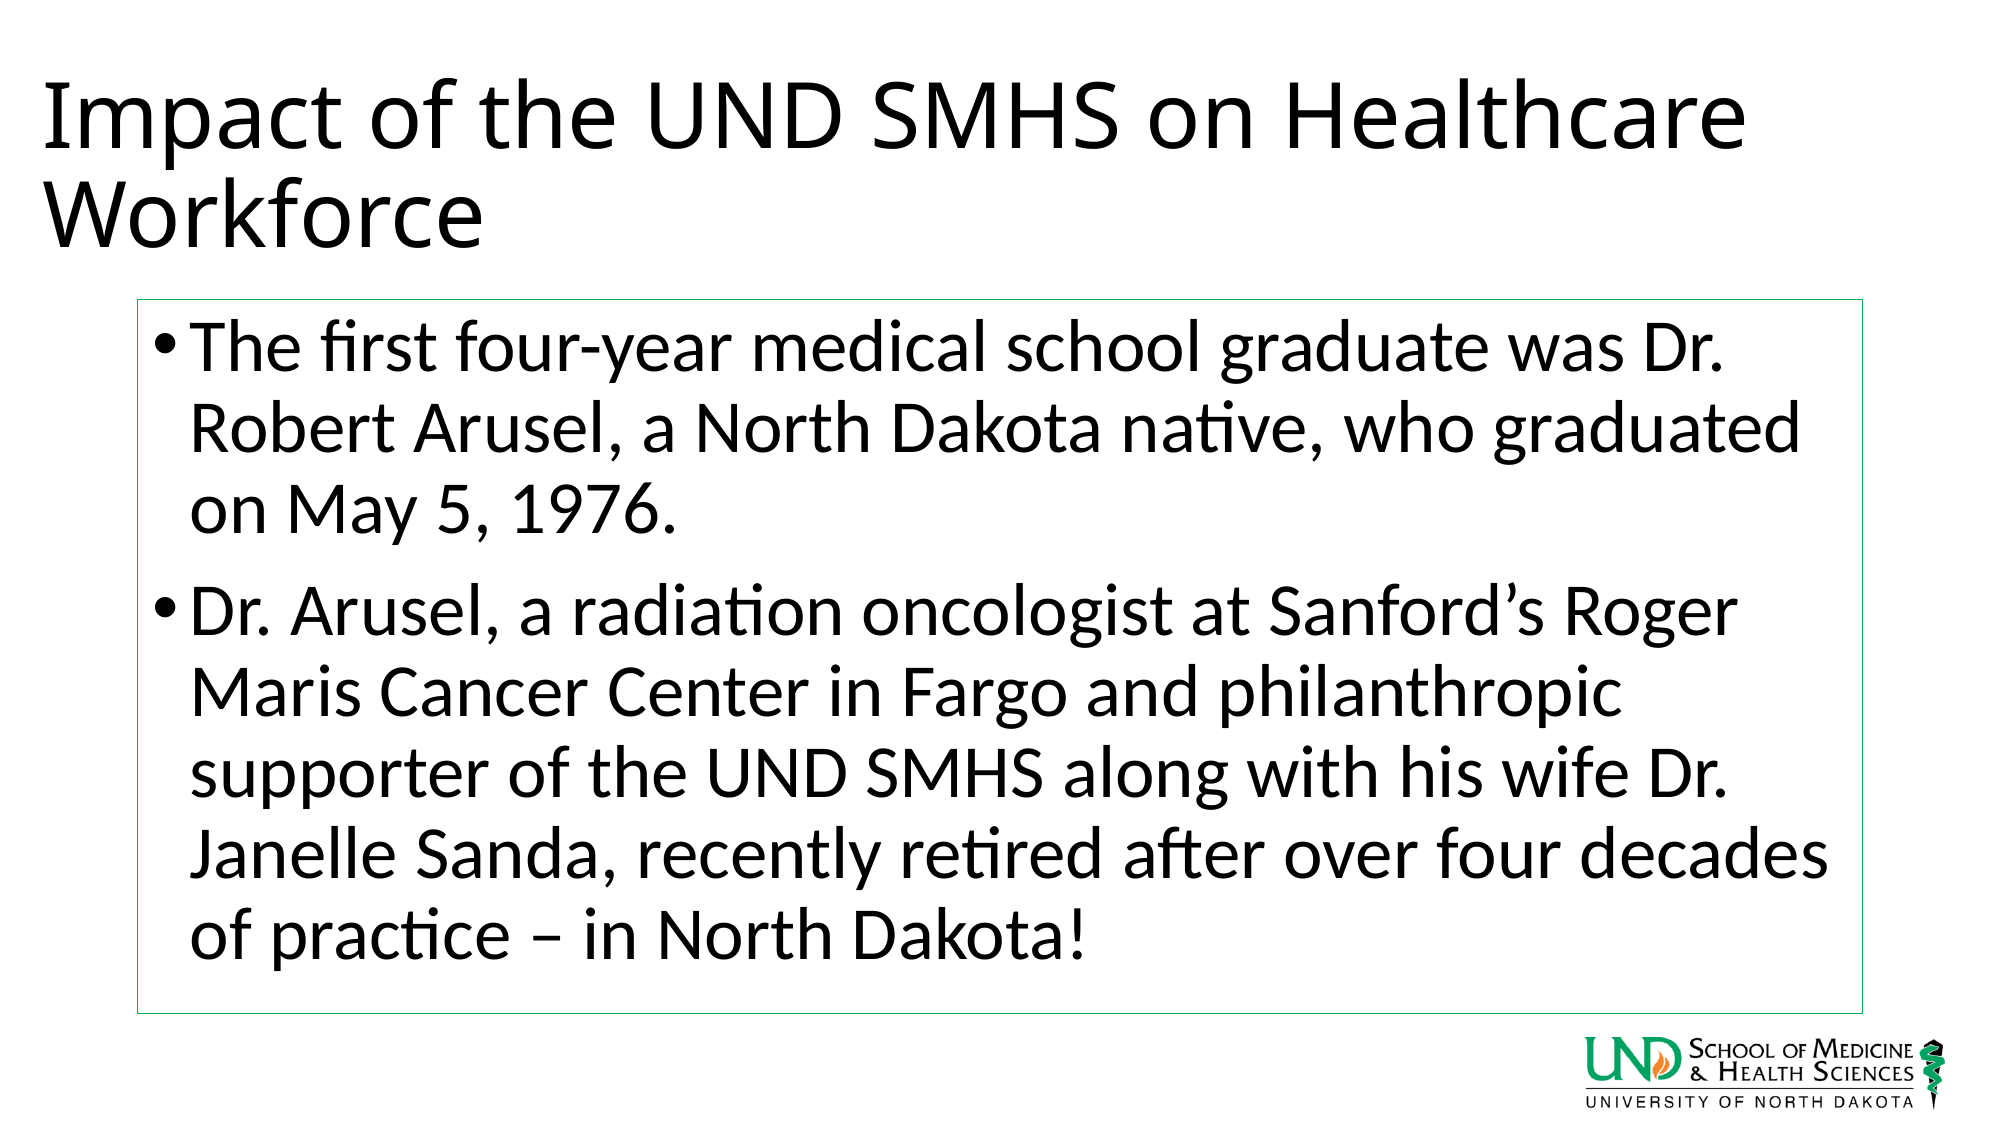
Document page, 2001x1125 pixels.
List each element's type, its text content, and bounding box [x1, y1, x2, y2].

list The first four-year medical school graduate was Dr. Robert Arusel, a North Dakota native, who graduated on May 5, 1976. Dr. Arusel, a radiation oncologist at Sanford’s Roger Maris Cancer Center in Fargo and philanthropic supporter of the UND SMHS along with his wife Dr. Janelle Sanda, recently retired after over four decades of practice – in North Dakota! [137, 299, 1863, 1014]
title Impact of the UND SMHS on Healthcare Workforce [26, 59, 1959, 278]
picture [1584, 1037, 1945, 1110]
